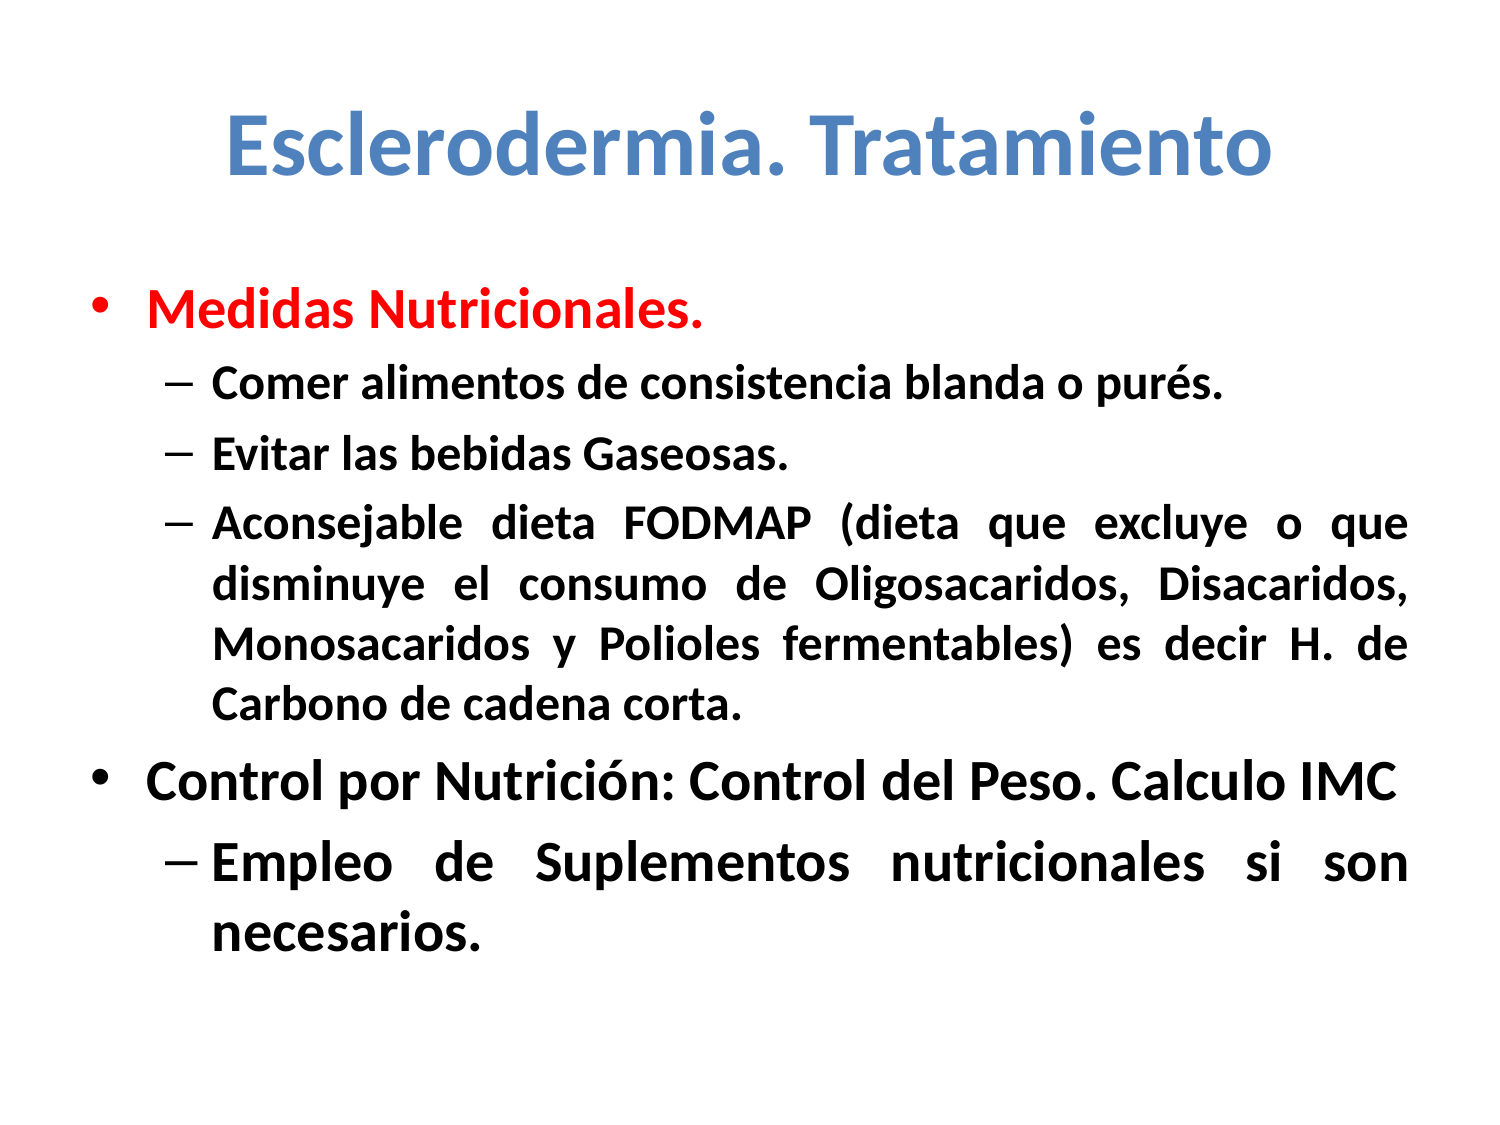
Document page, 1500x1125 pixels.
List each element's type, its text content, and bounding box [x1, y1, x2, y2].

title Esclerodermia. Tratamiento [74, 44, 1426, 233]
list Medidas Nutricionales. Comer alimentos de consistencia blanda o purés. Evitar las bebidas Gaseosas. Aconsejable dieta FODMAP (dieta que excluye o que disminuye el consumo de Oligosacaridos, Disacaridos, Monosacaridos y Polioles fermentables) es decir H. de Carbono de cadena corta. Control por Nutrición: Control del Peso. Calculo IMC Empleo de Suplementos nutricionales si son necesarios. [74, 262, 1426, 1006]
